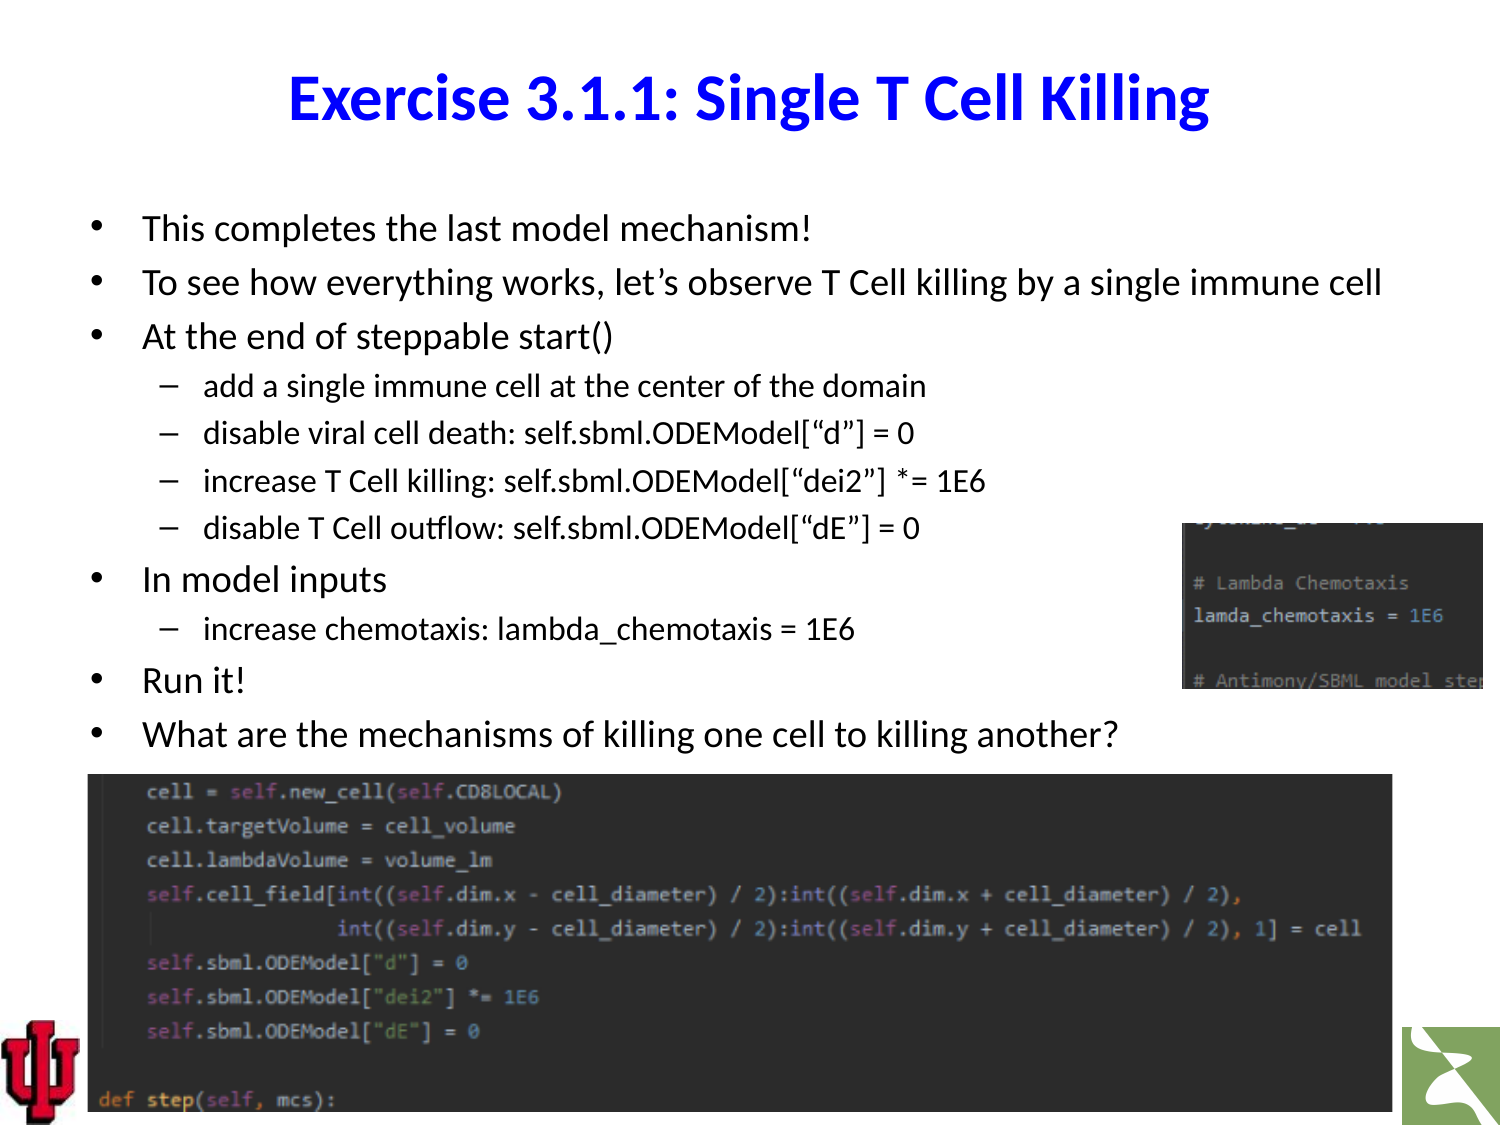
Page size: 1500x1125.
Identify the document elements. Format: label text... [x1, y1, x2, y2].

picture [1182, 523, 1483, 689]
title Exercise 3.1.1: Single T Cell Killing [75, 0, 1425, 188]
picture [0, 1020, 80, 1125]
picture [87, 774, 1393, 1112]
picture [1402, 1027, 1500, 1125]
list This completes the last model mechanism! To see how everything works, let’s observe T Cell killing by a single immune cell At the end of steppable start() add a single immune cell at the center of the domain disable viral cell death: self.sbml.ODEModel[“d”] = 0 increase T Cell killing: self.sbml.ODEModel[“dei2”] *= 1E6 disable T Cell outflow: self.sbml.ODEModel[“dE”] = 0 In model inputs increase chemotaxis: lambda_chemotaxis = 1E6 Run it! What are the mechanisms of killing one cell to killing another? [75, 195, 1425, 781]
